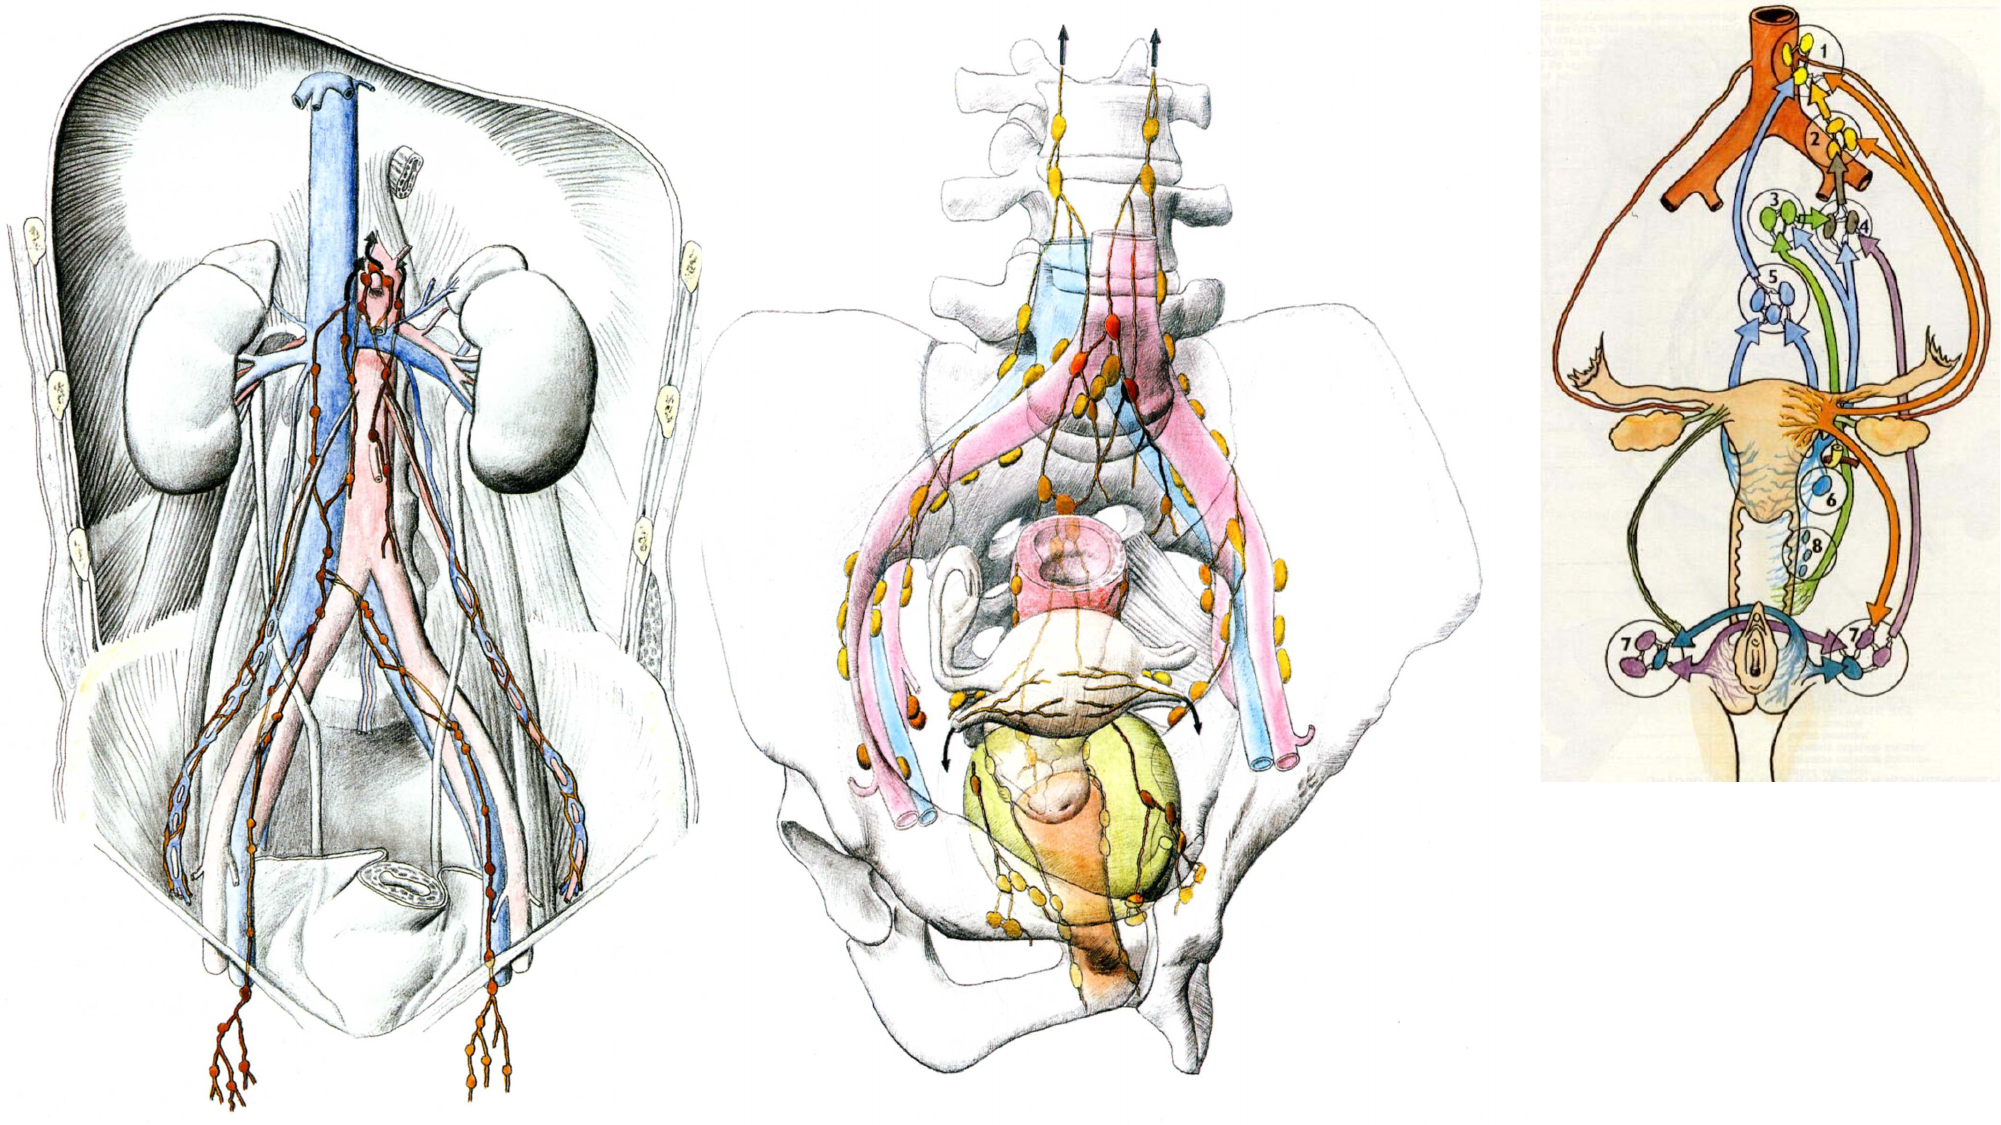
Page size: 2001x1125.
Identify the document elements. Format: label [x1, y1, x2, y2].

text_box [702, 0, 1541, 1125]
picture [0, 0, 702, 1125]
picture [1540, 0, 2000, 782]
